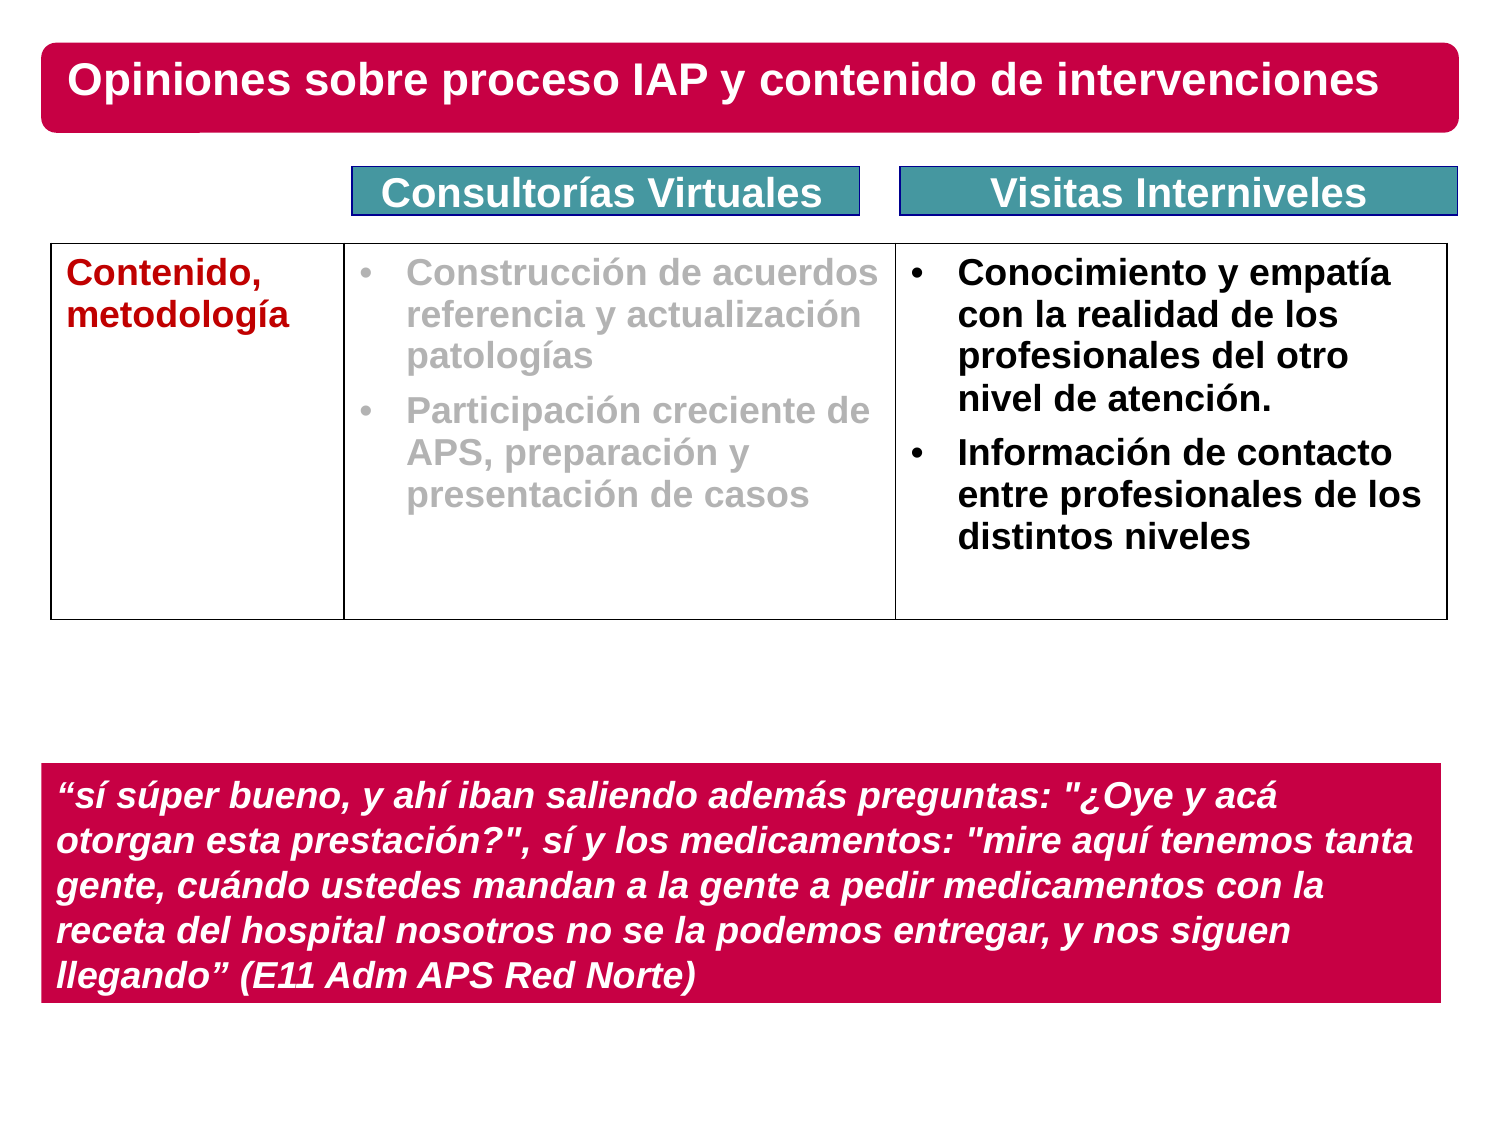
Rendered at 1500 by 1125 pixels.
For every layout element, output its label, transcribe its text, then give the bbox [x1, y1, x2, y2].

text_box Consultorías Virtuales [352, 166, 860, 215]
text_box “sí súper bueno, y ahí iban saliendo además preguntas: "¿Oye y acá otorgan esta prestación?", sí y los medicamentos: "mire aquí tenemos tanta gente, cuándo ustedes mandan a la gente a pedir medicamentos con la receta del hospital nosotros no se la podemos entregar, y nos siguen llegando” (E11 Adm APS Red Norte) [41, 763, 1441, 1003]
text_box Opiniones sobre proceso IAP y contenido de intervenciones [53, 42, 1500, 149]
text_box Visitas Interniveles [900, 166, 1458, 215]
table_header Conocimiento y empatía con la realidad de los profesionales del otro nivel de atención. Información de contacto entre profesionales de los distintos niveles [896, 244, 1446, 619]
table_header Contenido, metodología [52, 244, 343, 619]
table_header Construcción de acuerdos referencia y actualización patologías Participación creciente de APS, preparación y presentación de casos [345, 244, 895, 619]
